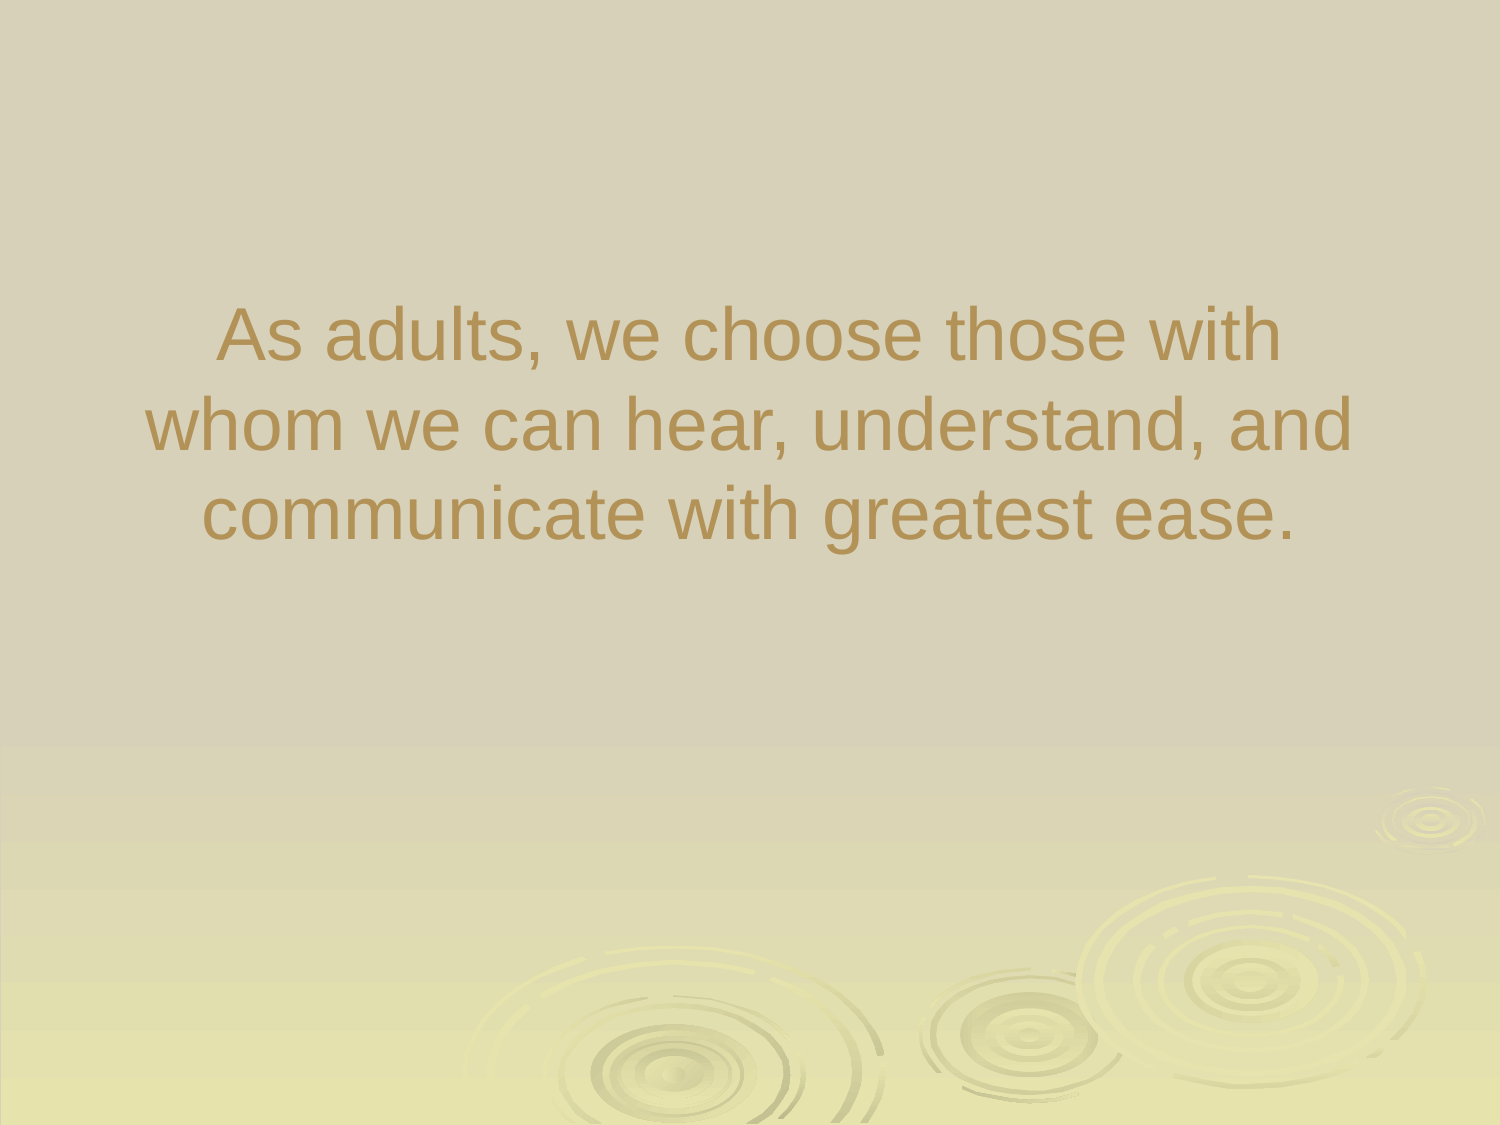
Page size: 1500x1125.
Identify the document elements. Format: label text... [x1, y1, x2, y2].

title As adults, we choose those with whom we can hear, understand, and communicate with greatest ease. [112, 277, 1388, 563]
